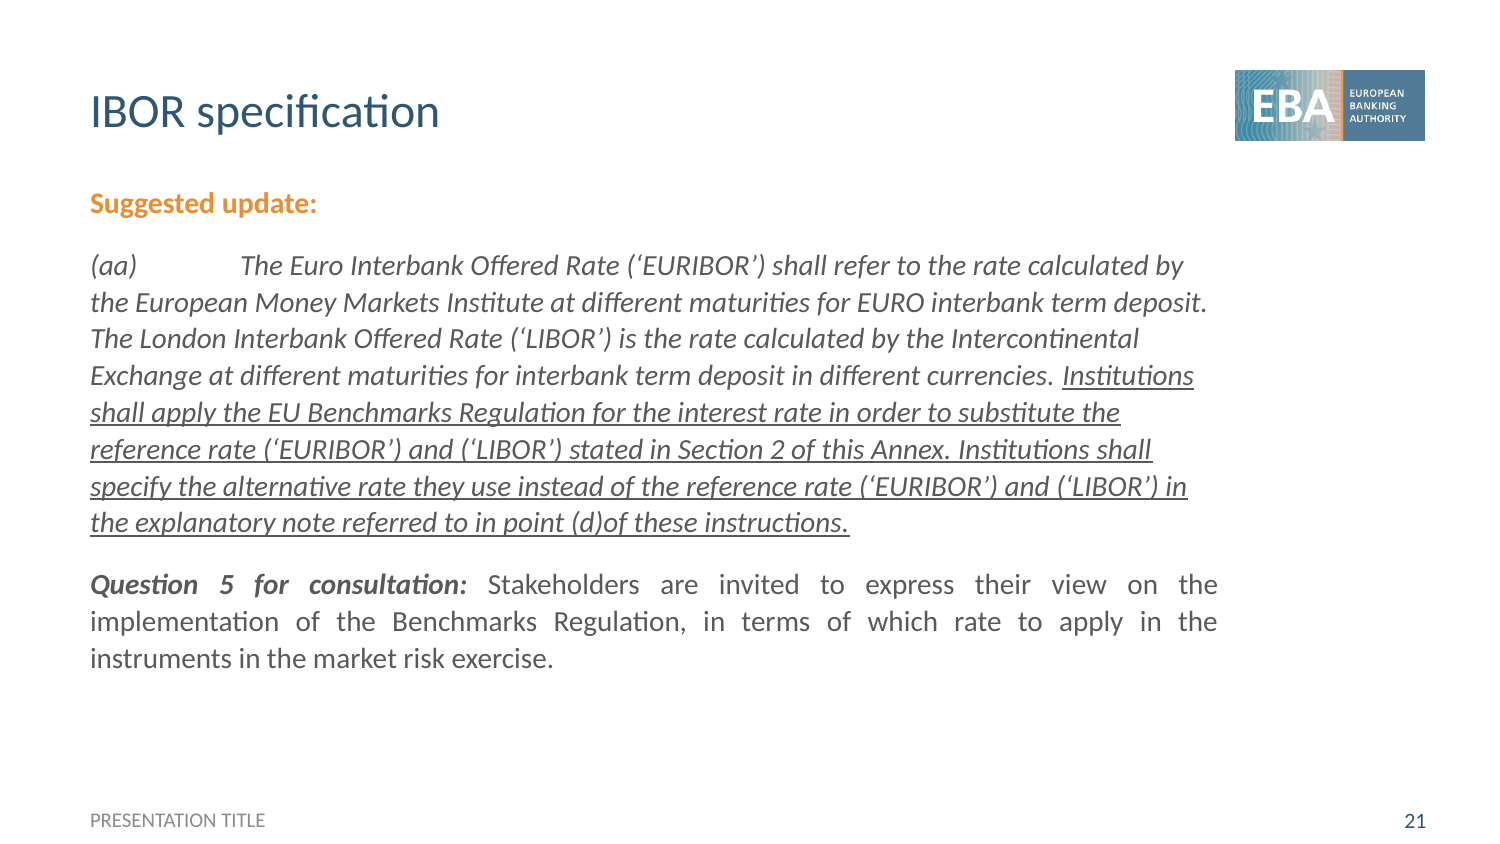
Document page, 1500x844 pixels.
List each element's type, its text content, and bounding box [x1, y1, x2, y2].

title IBOR specification [75, 72, 1169, 141]
list Suggested update: (aa) The Euro Interbank Offered Rate (‘EURIBOR’) shall refer to the rate calculated by the European Money Markets Institute at different maturities for EURO interbank term deposit. The London Interbank Offered Rate (‘LIBOR’) is the rate calculated by the Intercontinental Exchange at different maturities for interbank term deposit in different currencies. Institutions shall apply the EU Benchmarks Regulation for the interest rate in order to substitute the reference rate (‘EURIBOR’) and (‘LIBOR’) stated in Section 2 of this Annex. Institutions shall specify the alternative rate they use instead of the reference rate (‘EURIBOR’) and (‘LIBOR’) in the explanatory note referred to in point (d)of these instructions. Question 5 for consultation: Stakeholders are invited to express their view on the implementation of the Benchmarks Regulation, in terms of which rate to apply in the instruments in the market risk exercise. [75, 174, 1234, 769]
footer PRESENTATION TITLE [75, 799, 883, 827]
slide_number 21 [1313, 799, 1442, 827]
picture [1235, 70, 1425, 141]
